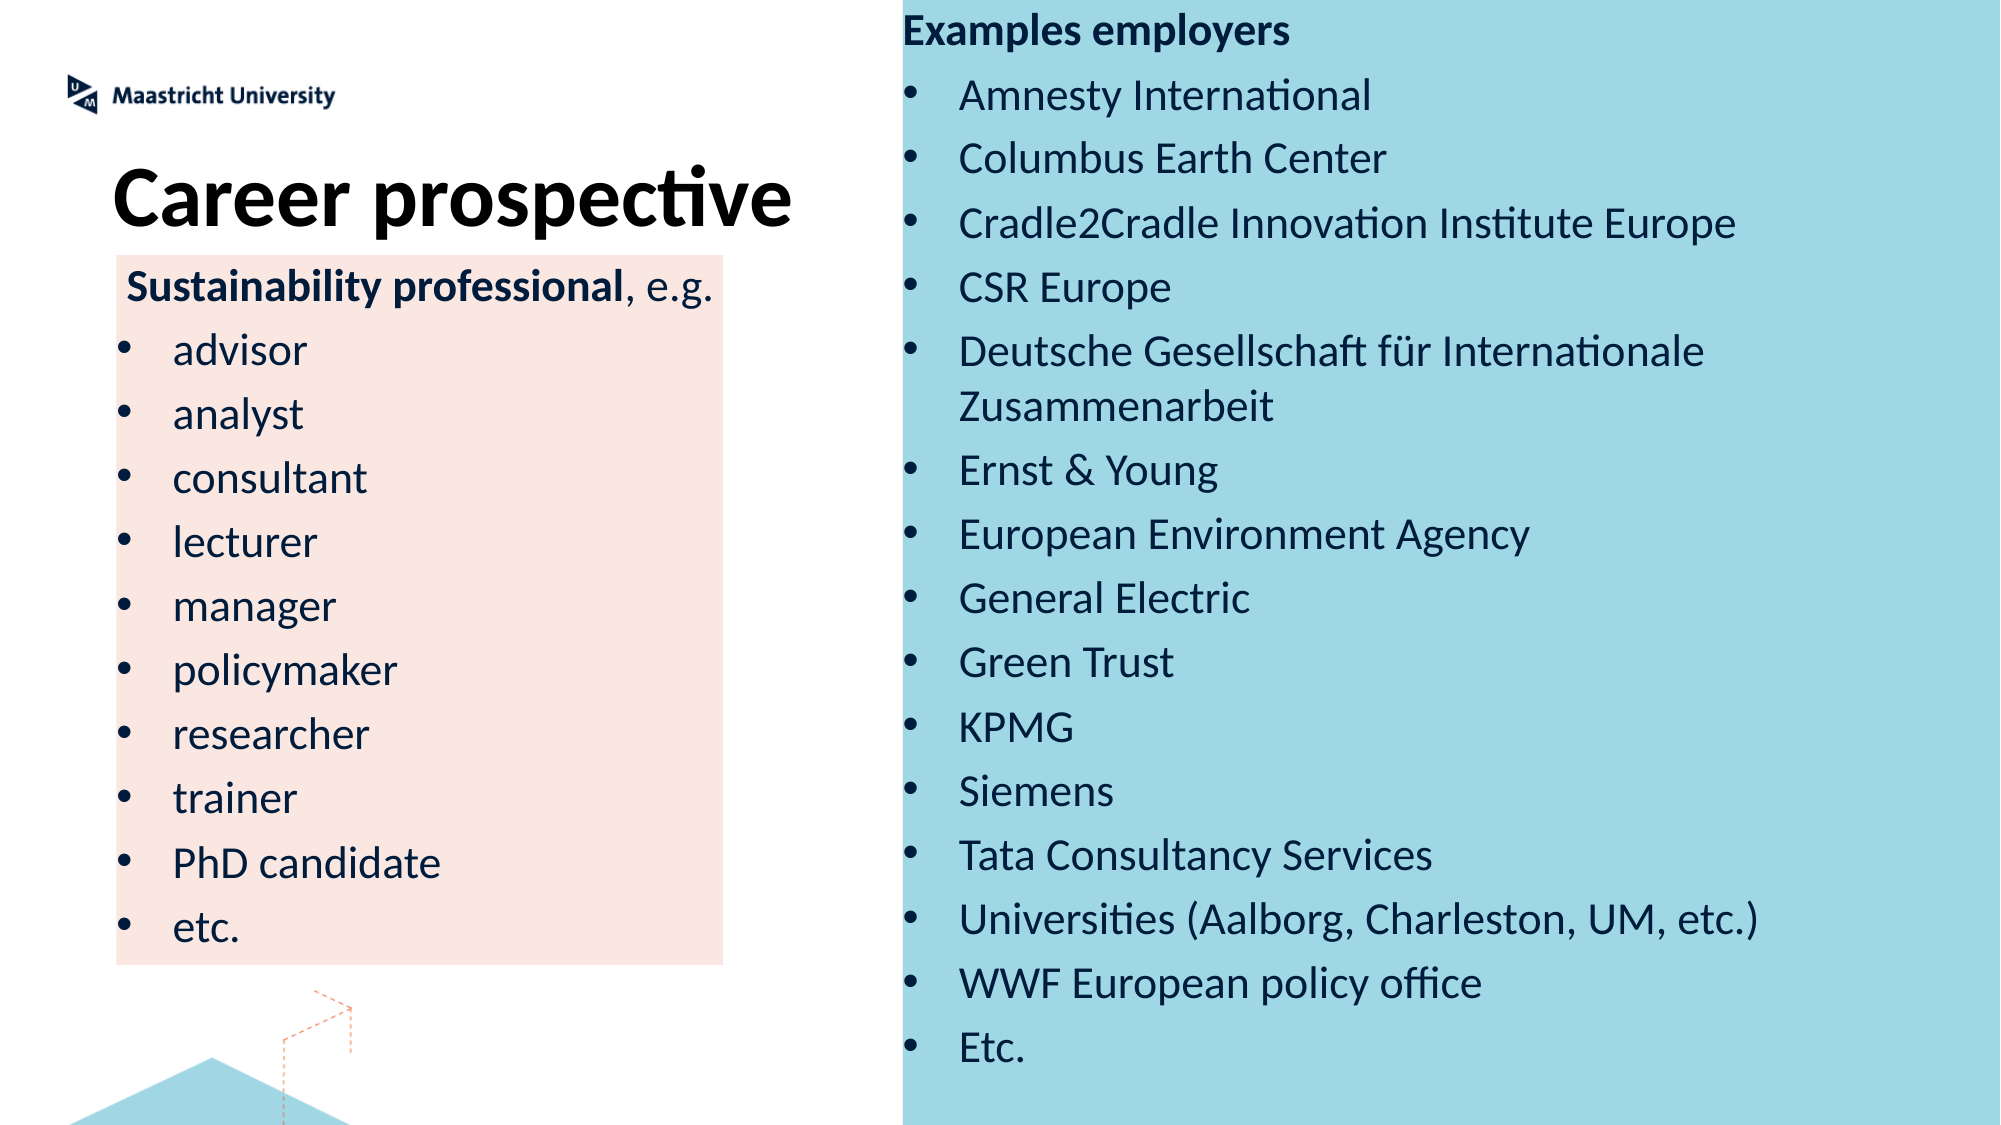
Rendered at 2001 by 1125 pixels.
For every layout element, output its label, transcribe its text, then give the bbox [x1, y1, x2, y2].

picture [0, 984, 361, 1125]
text_box Sustainability professional, e.g. advisor analyst consultant lecturer manager policymaker researcher trainer PhD candidate etc. [116, 255, 724, 965]
text_box Examples employers Amnesty International Columbus Earth Center Cradle2Cradle Innovation Institute Europe CSR Europe Deutsche Gesellschaft für Internationale Zusammenarbeit Ernst & Young European Environment Agency General Electric Green Trust KPMG Siemens Tata Consultancy Services Universities (Aalborg, Charleston, UM, etc.) WWF European policy office Etc. [902, 0, 2000, 1125]
text_box Career prospective [98, 142, 902, 331]
picture [0, 0, 340, 119]
